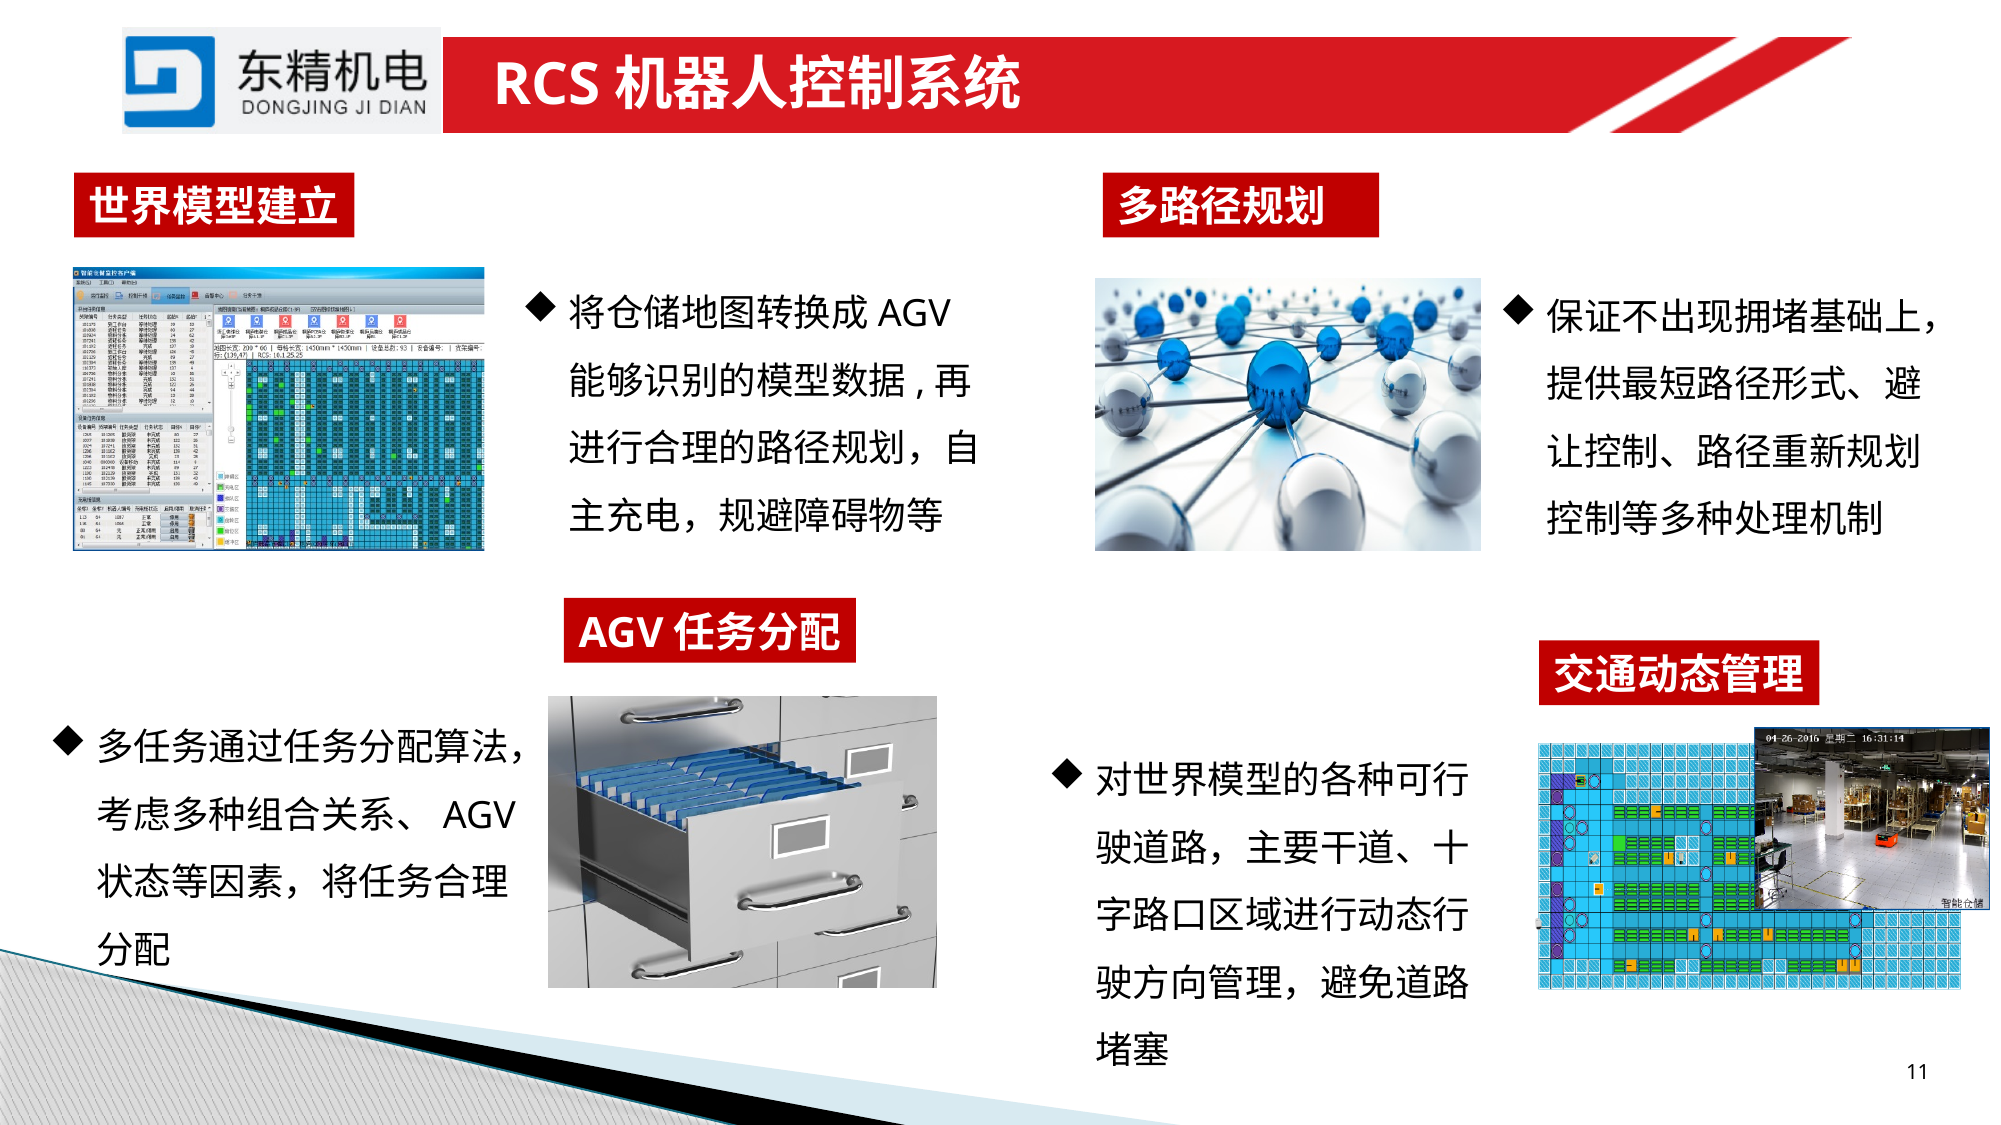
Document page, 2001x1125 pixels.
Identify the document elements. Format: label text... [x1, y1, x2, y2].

text_box 多任务通过任务分配算法，考虑多种组合关系、AGV状态等因素，将任务合理分配 [34, 693, 535, 979]
text_box 保证不出现拥堵基础上，提供最短路径形式、避让控制、路径重新规划控制等多种处理机制 [1485, 262, 1965, 548]
picture [1095, 278, 1481, 551]
text_box 世界模型建立 [74, 172, 355, 238]
text_box AGV任务分配 [563, 597, 856, 663]
text_box 将仓储地图转换成AGV能够识别的模型数据,再进行合理的路径规划，自主充电，规避障碍物等 [507, 259, 998, 590]
picture [122, 27, 441, 134]
picture [1535, 727, 2000, 990]
text_box 11 [1891, 1051, 1972, 1111]
text_box 多路径规划 [1102, 172, 1380, 238]
text_box 对世界模型的各种可行驶道路，主要干道、十字路口区域进行动态行驶方向管理，避免道路堵塞 [1033, 726, 1522, 1079]
picture [442, 36, 1853, 133]
picture [548, 696, 938, 988]
picture [72, 267, 485, 551]
text_box 交通动态管理 [1539, 640, 1820, 706]
